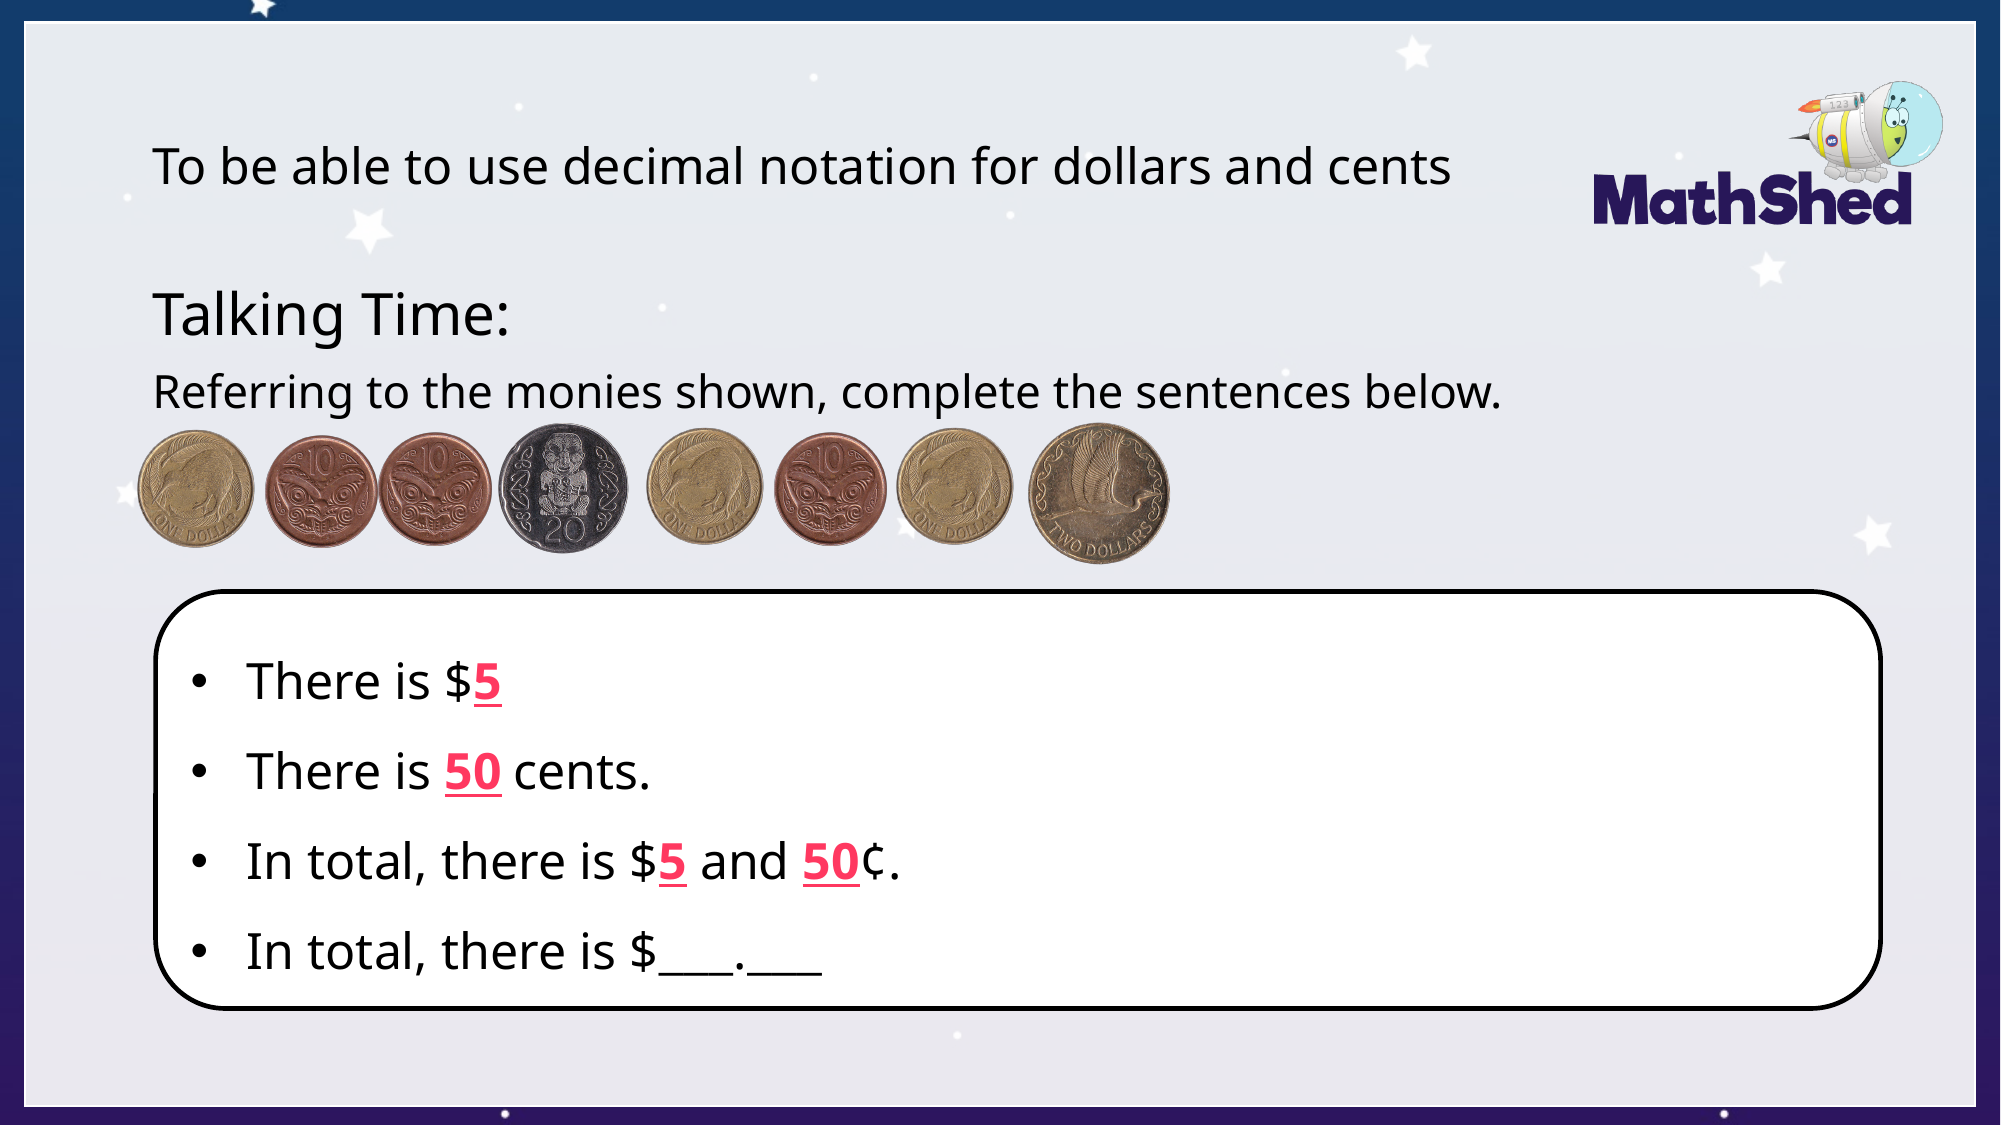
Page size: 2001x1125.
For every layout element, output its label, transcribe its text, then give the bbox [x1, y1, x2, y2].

text_box There is $5 There is 50 cents. In total, there is $5 and 50¢. In total, there is $___.___ [154, 590, 1882, 1010]
list Talking Time: Referring to the monies shown, complete the sentences below. [137, 277, 1863, 992]
title To be able to use decimal notation for dollars and cents [137, 59, 1578, 277]
picture [0, 0, 2001, 1125]
